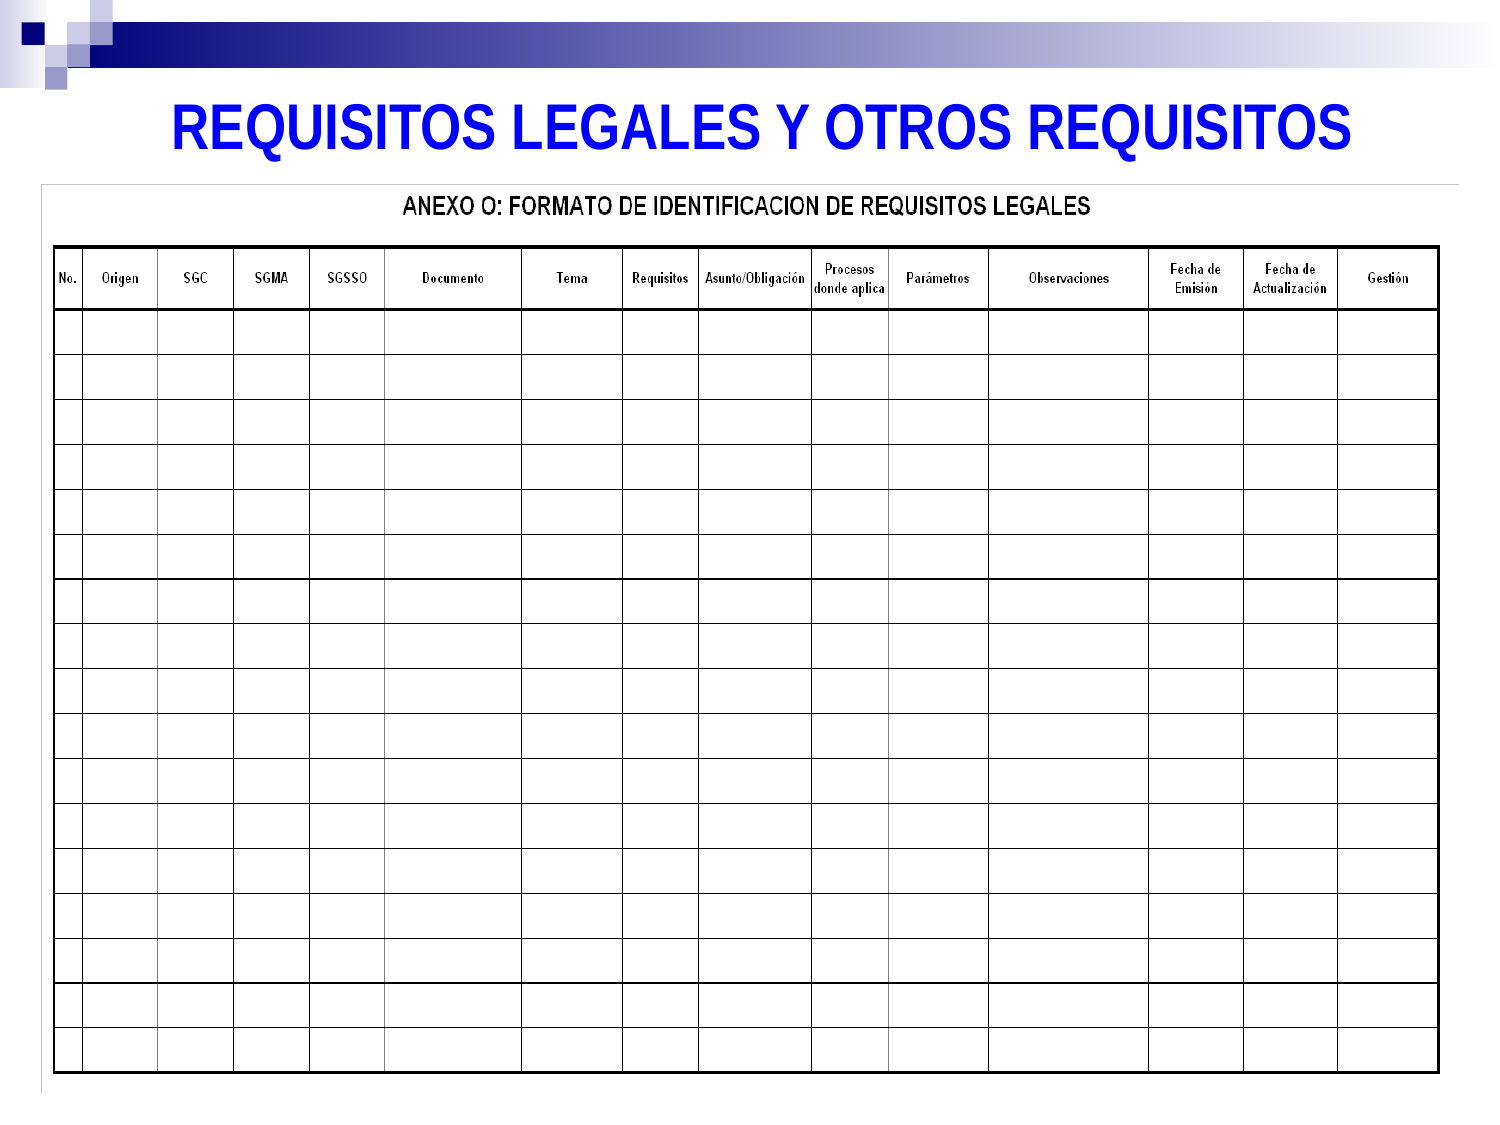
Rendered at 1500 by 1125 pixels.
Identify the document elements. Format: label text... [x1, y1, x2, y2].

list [40, 184, 1460, 1095]
text_box REQUISITOS LEGALES Y OTROS REQUISITOS [75, 97, 1450, 173]
